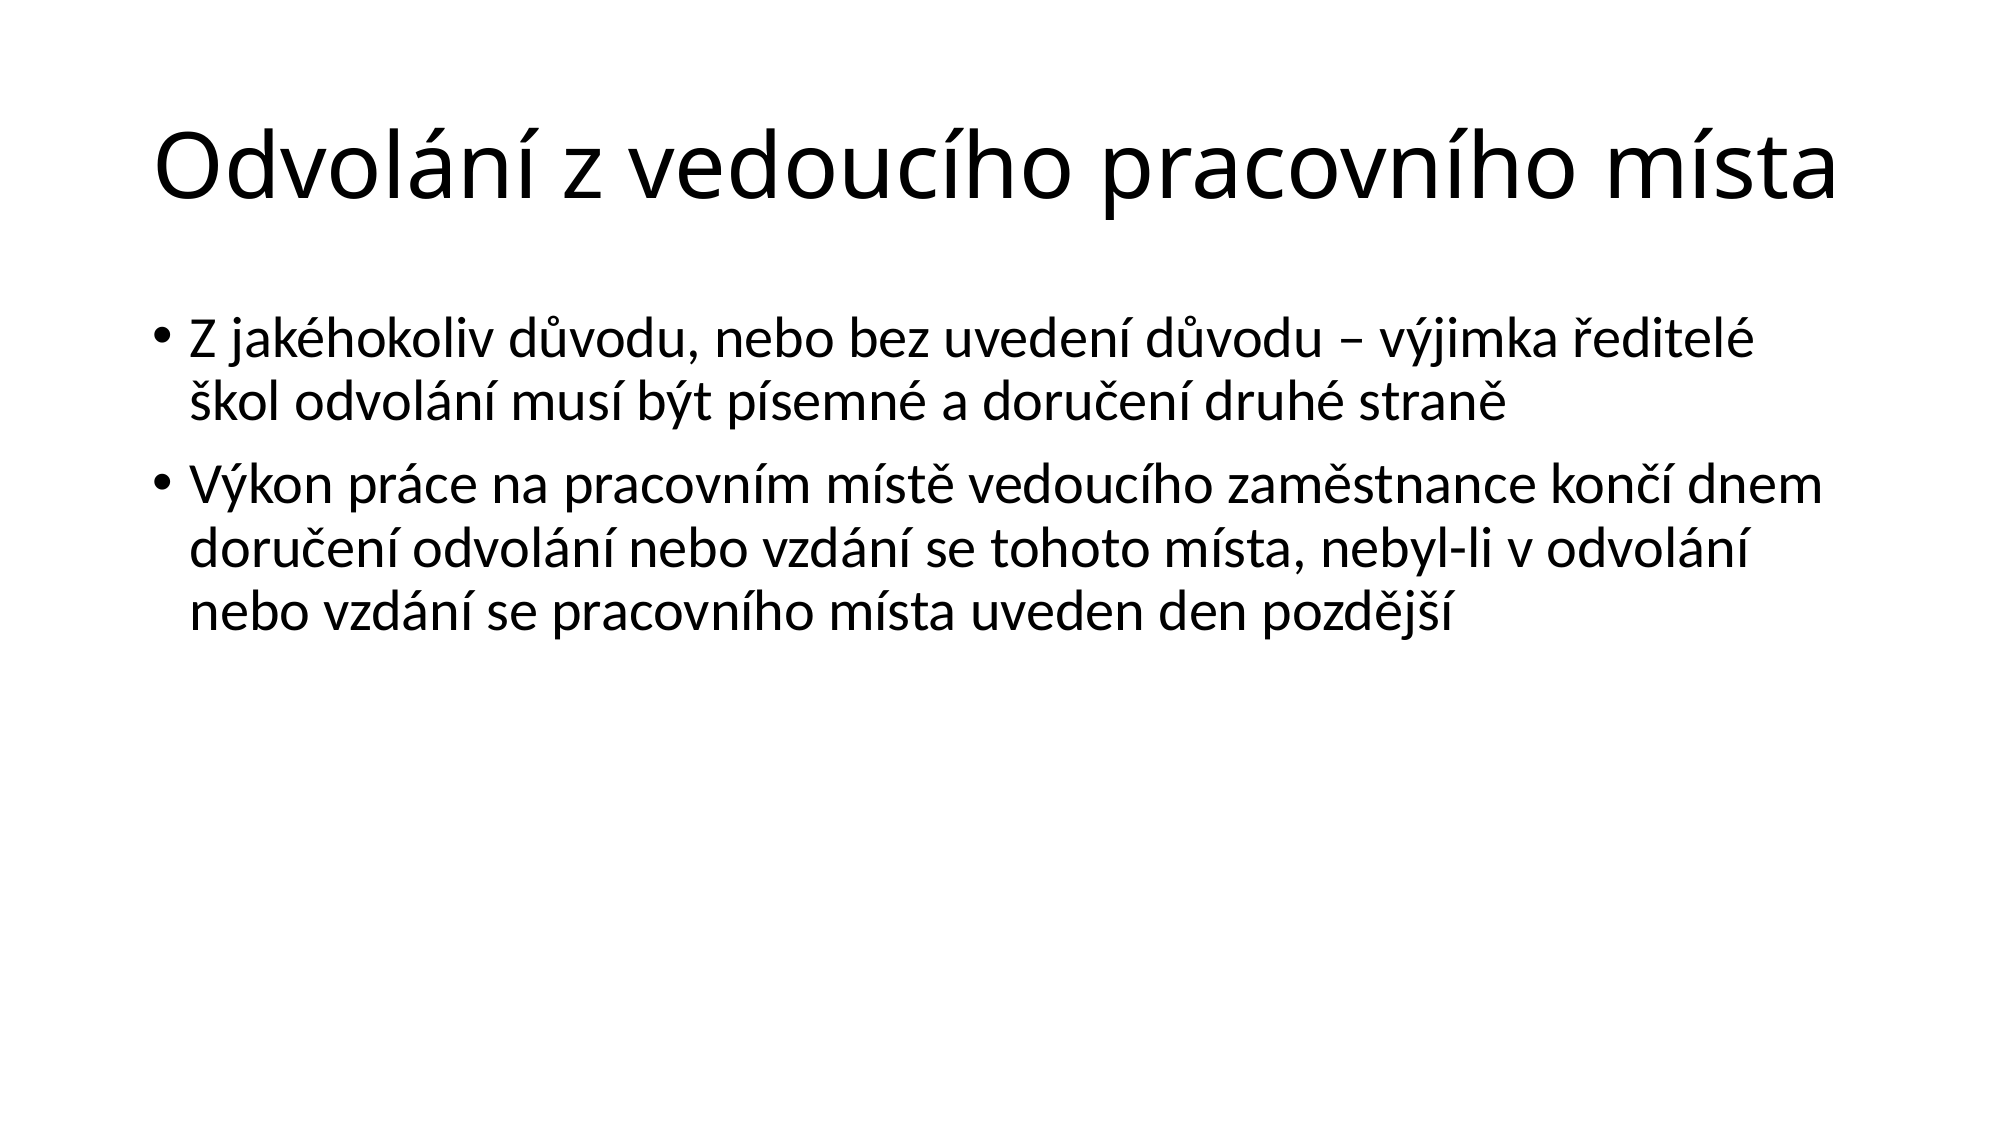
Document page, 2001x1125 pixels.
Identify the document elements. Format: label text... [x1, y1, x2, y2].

title Odvolání z vedoucího pracovního místa [137, 59, 1863, 278]
list Z jakéhokoliv důvodu, nebo bez uvedení důvodu – výjimka ředitelé škol odvolání musí být písemné a doručení druhé straně Výkon práce na pracovním místě vedoucího zaměstnance končí dnem doručení odvolání nebo vzdání se tohoto místa, nebyl-li v odvolání nebo vzdání se pracovního místa uveden den pozdější [137, 299, 1863, 1014]
